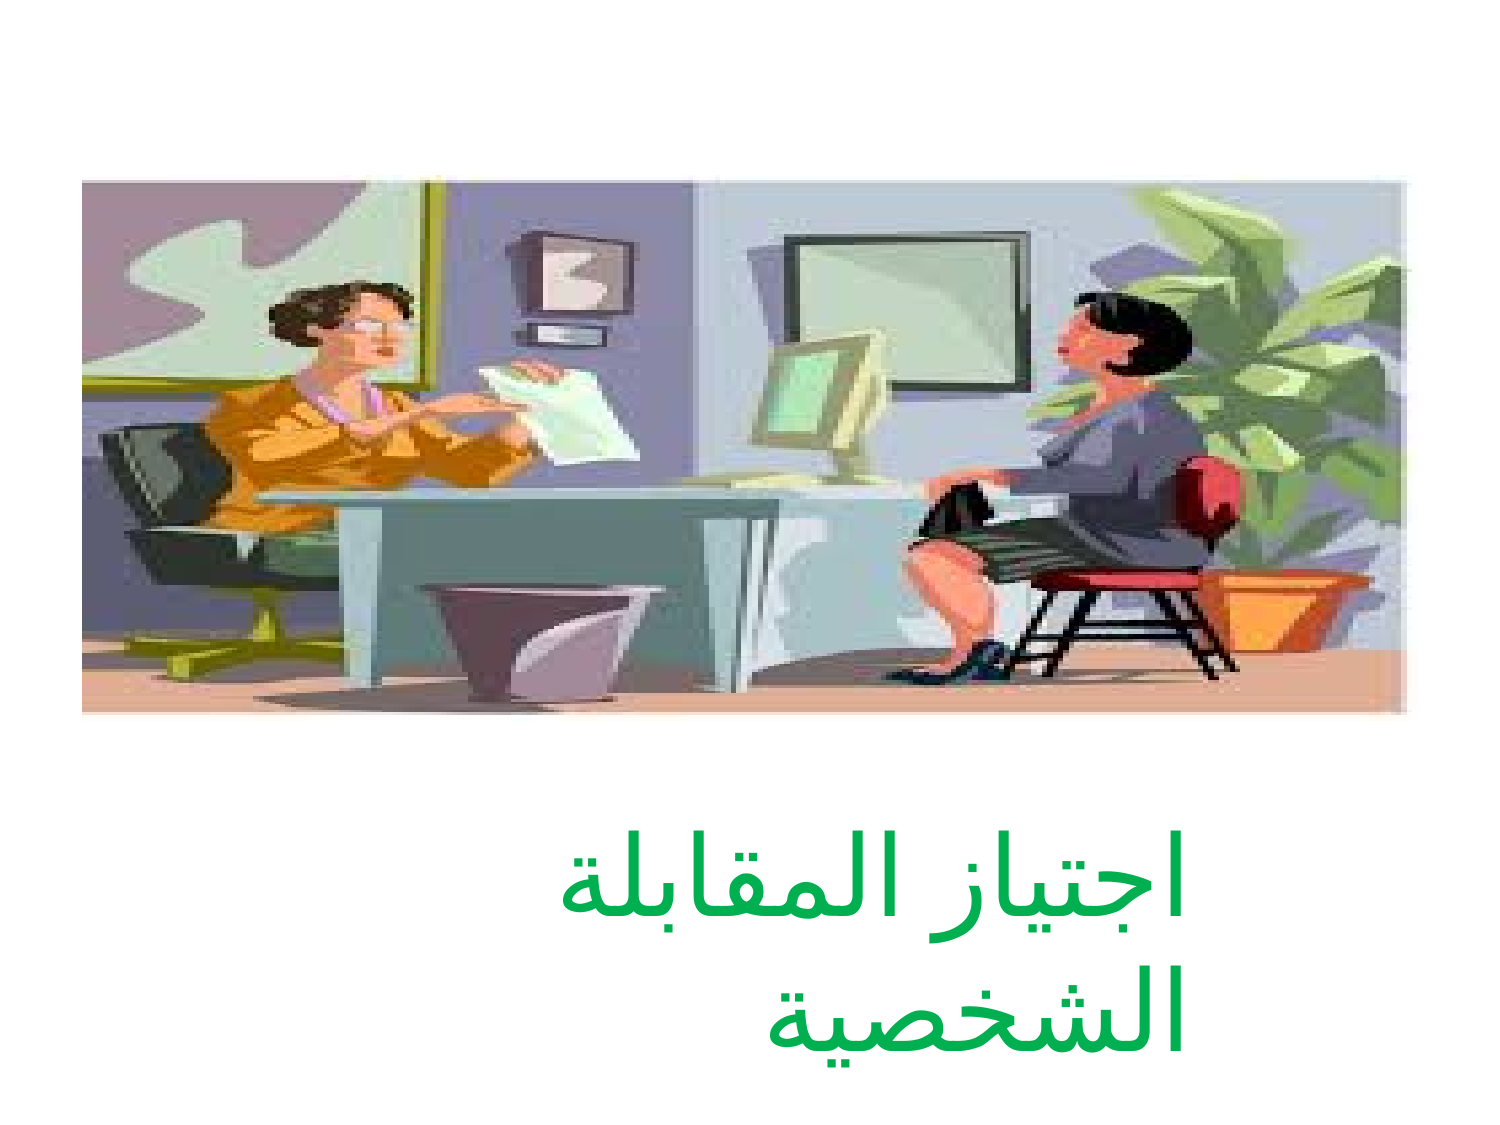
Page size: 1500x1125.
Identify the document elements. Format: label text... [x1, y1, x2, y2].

picture [81, 175, 1419, 721]
text_box اجتياز المقابلة الشخصية [128, 796, 1207, 1082]
